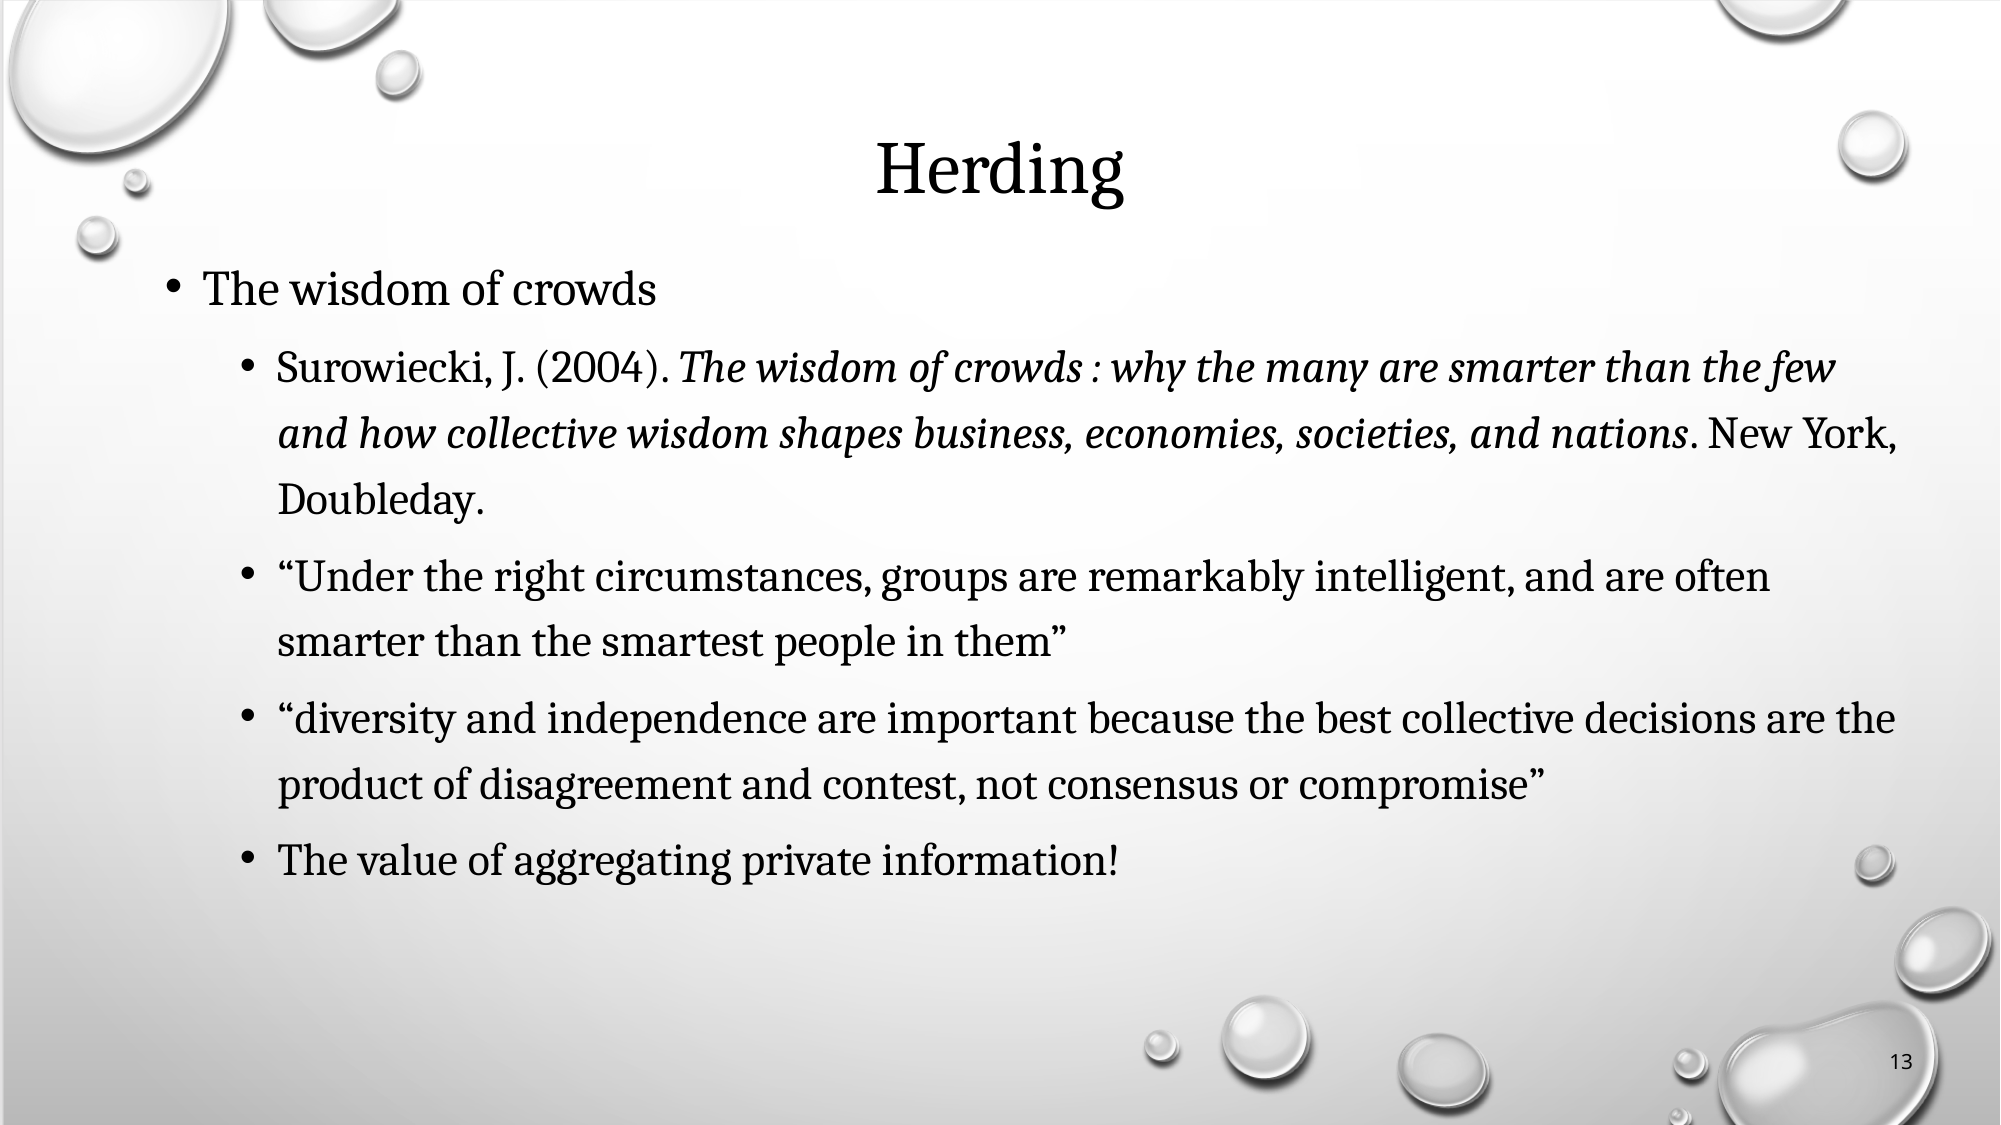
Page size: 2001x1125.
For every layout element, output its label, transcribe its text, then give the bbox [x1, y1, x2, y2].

title Herding [149, 101, 1851, 236]
text_box 13 [1802, 1032, 1928, 1093]
list The wisdom of crowds Surowiecki, J. (2004). The wisdom of crowds : why the many are smarter than the few and how collective wisdom shapes business, economies, societies, and nations. New York, Doubleday. “Under the right circumstances, groups are remarkably intelligent, and are often smarter than the smartest people in them” “diversity and independence are important because the best collective decisions are the product of disagreement and contest, not consensus or compromise” The value of aggregating private information! [149, 236, 1928, 1060]
picture [0, 0, 2000, 1125]
